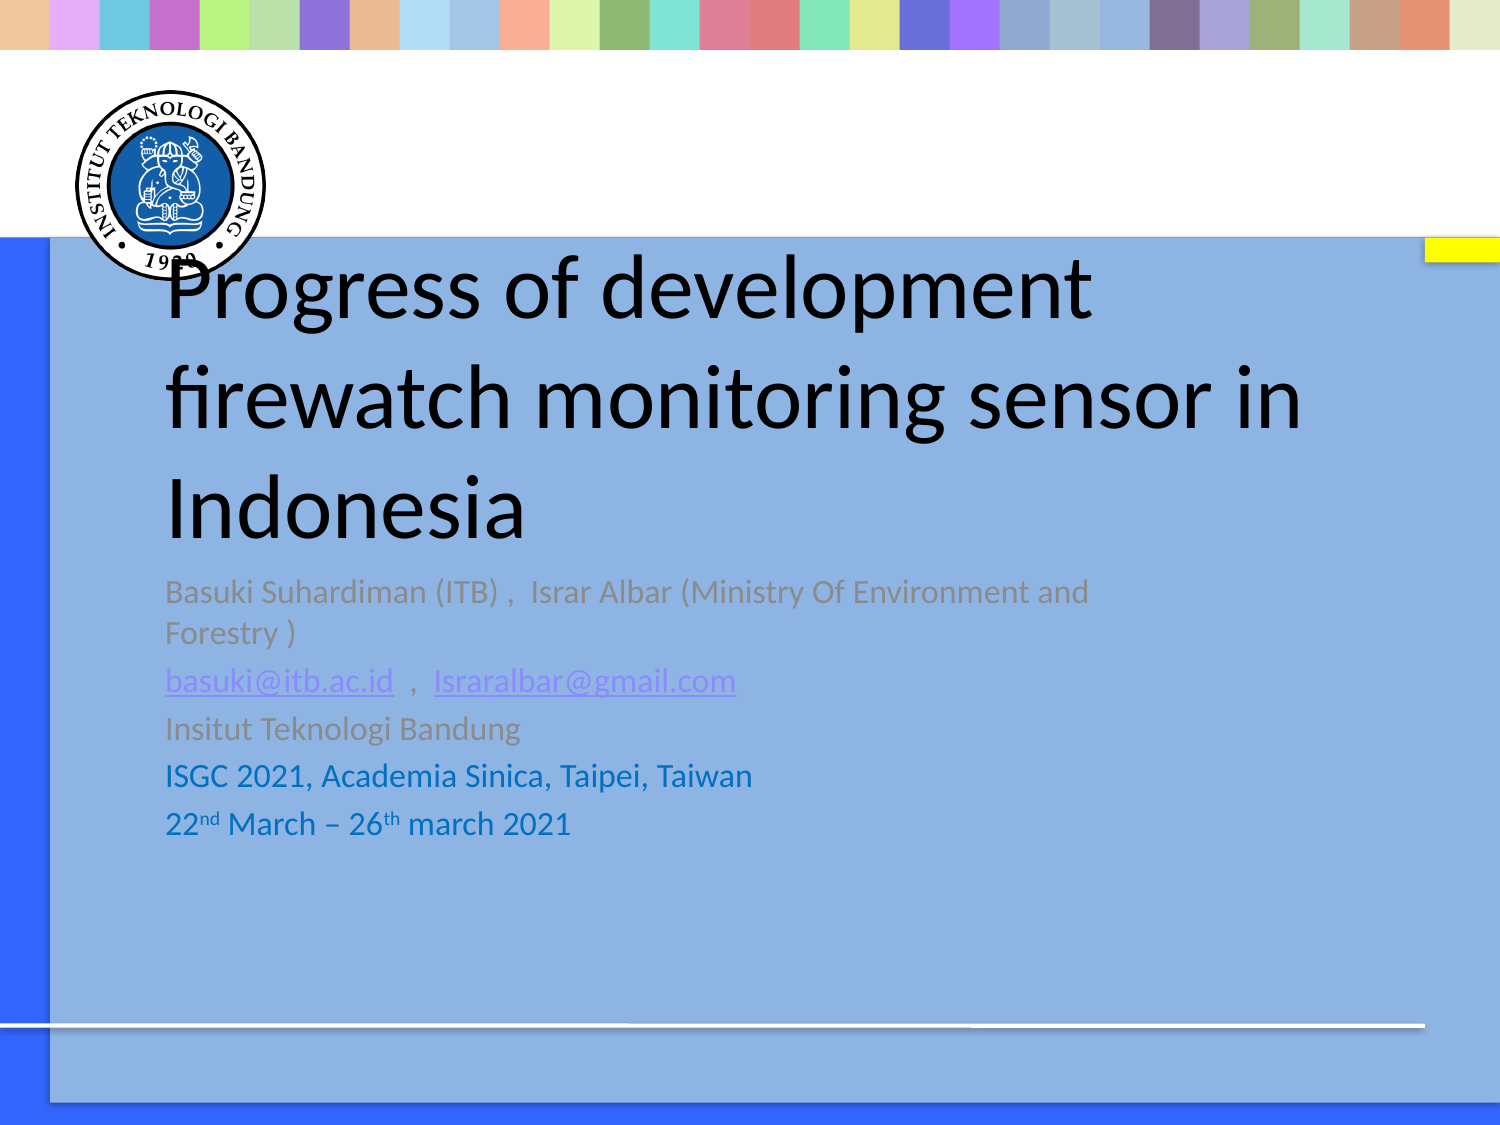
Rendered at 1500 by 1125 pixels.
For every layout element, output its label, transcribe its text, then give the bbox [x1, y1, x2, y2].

picture [0, 0, 1500, 50]
subtitle Basuki Suhardiman (ITB) , Israr Albar (Ministry Of Environment and Forestry ) basuki@itb.ac.id , Israralbar@gmail.com Insitut Teknologi Bandung ISGC 2021, Academia Sinica, Taipei, Taiwan 22nd March – 26th march 2021 [150, 562, 1200, 850]
title Progress of development firewatch monitoring sensor in Indonesia [150, 221, 1447, 563]
picture [75, 90, 266, 281]
